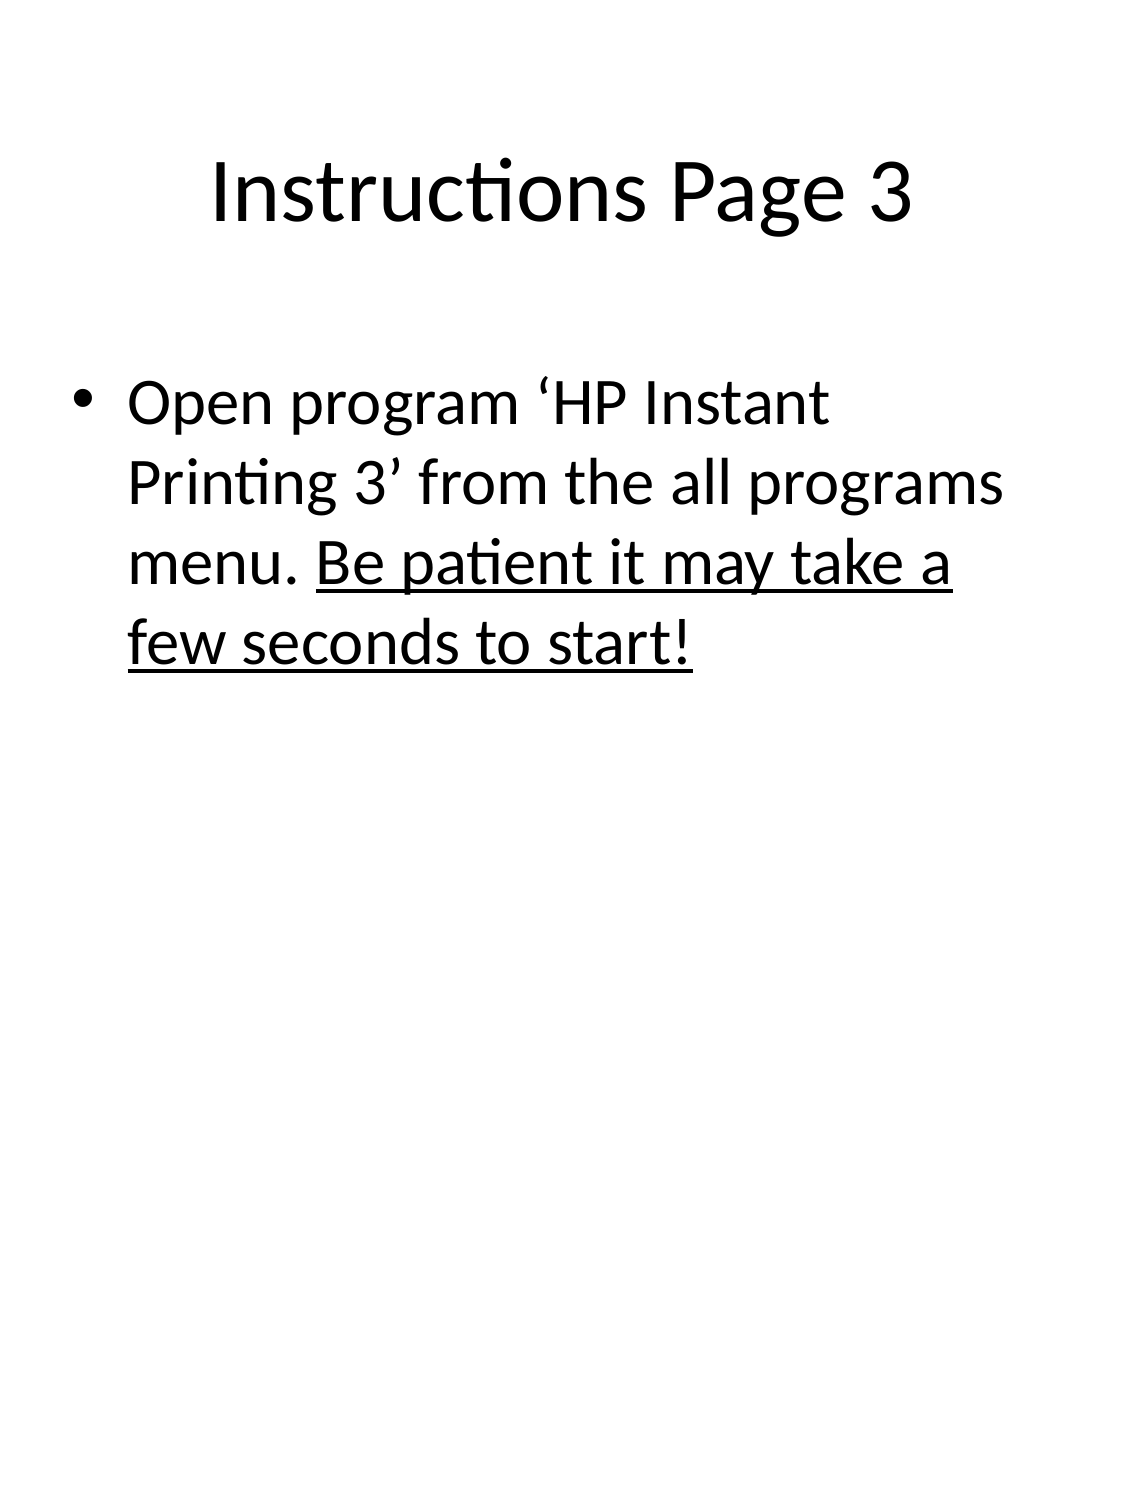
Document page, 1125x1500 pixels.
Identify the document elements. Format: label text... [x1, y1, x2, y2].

list Open program ‘HP Instant Printing 3’ from the all programs menu. Be patient it may take a few seconds to start! [56, 350, 1069, 1340]
title Instructions Page 3 [56, 60, 1069, 310]
